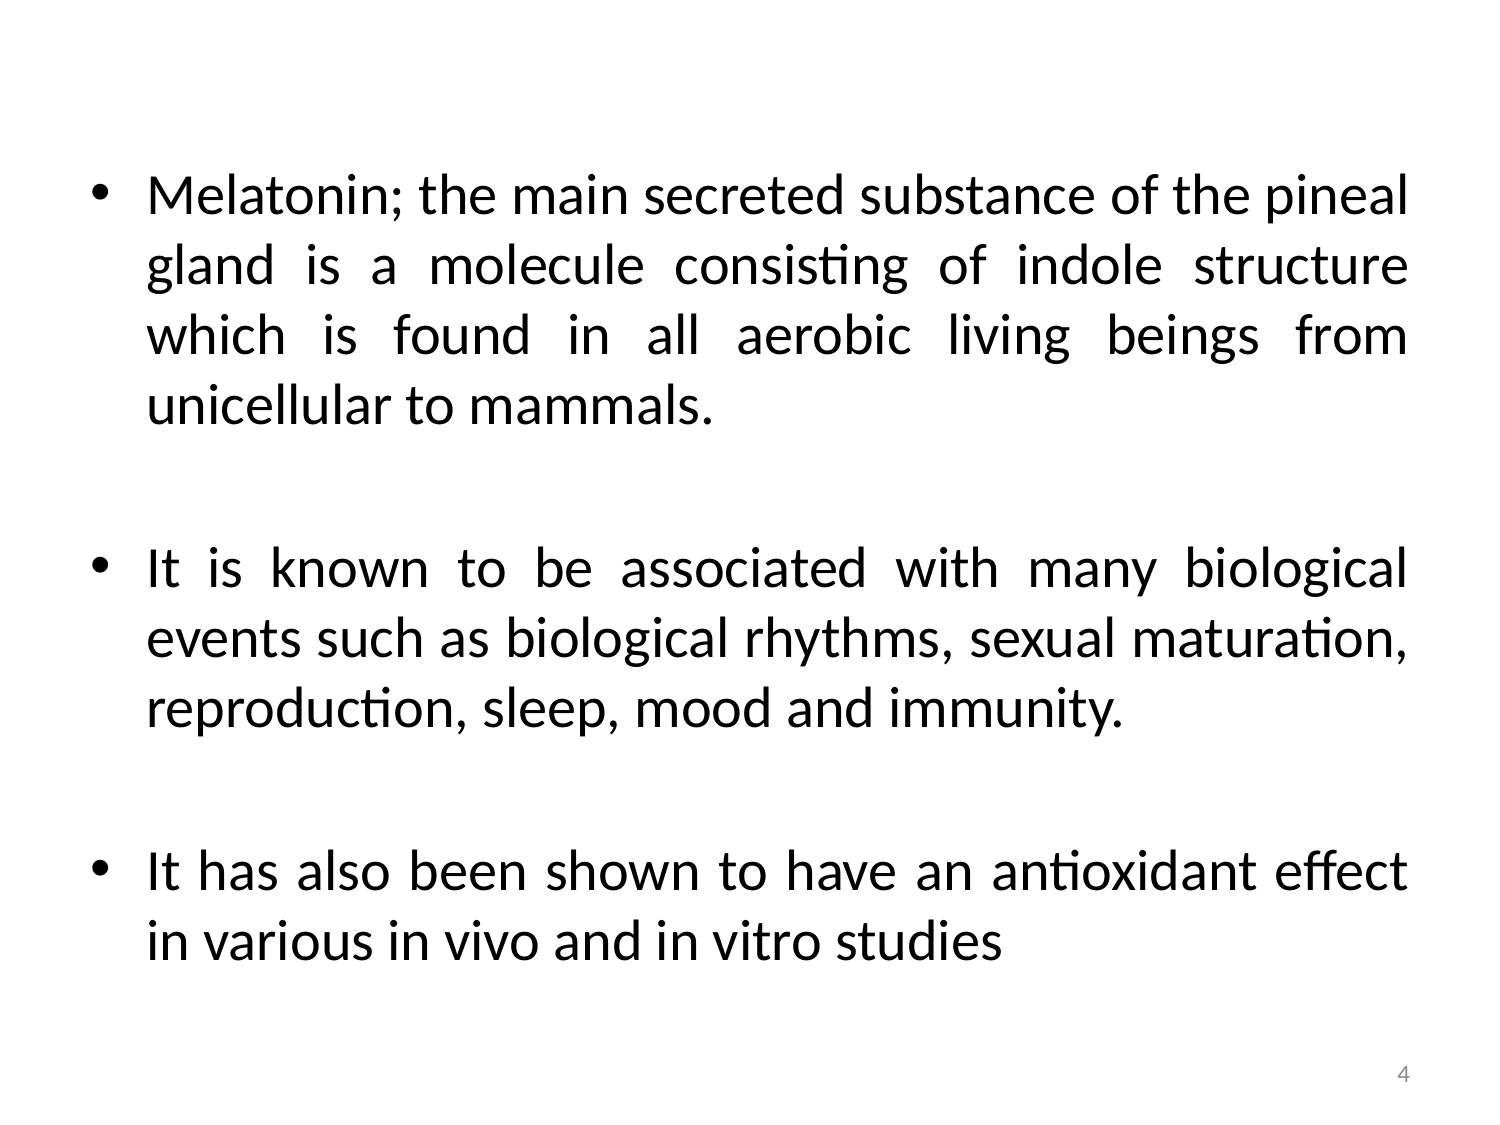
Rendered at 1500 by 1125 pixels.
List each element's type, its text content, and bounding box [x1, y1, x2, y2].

slide_number 4 [1074, 1042, 1425, 1103]
list Melatonin; the main secreted substance of the pineal gland is a molecule consisting of indole structure which is found in all aerobic living beings from unicellular to mammals. It is known to be associated with many biological events such as biological rhythms, sexual maturation, reproduction, sleep, mood and immunity. It has also been shown to have an antioxidant effect in various in vivo and in vitro studies [75, 149, 1425, 1059]
